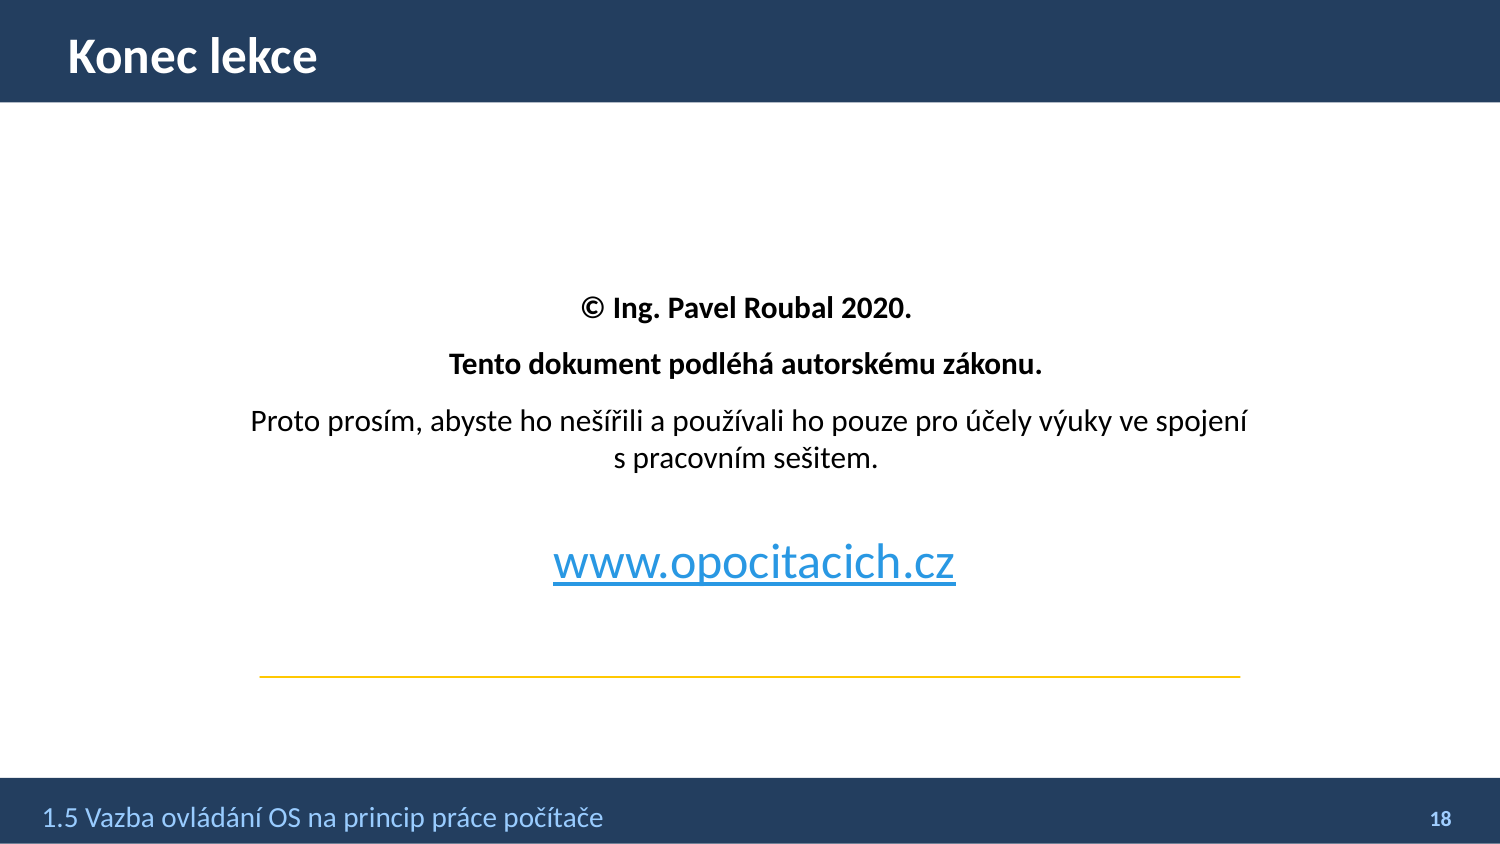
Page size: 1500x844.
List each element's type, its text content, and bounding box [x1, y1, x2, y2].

title Konec lekce [53, 14, 1447, 92]
slide_number 18 [1345, 796, 1467, 831]
text_box © Ing. Pavel Roubal 2020. Tento dokument podléhá autorskému zákonu. Proto prosím, abyste ho nešířili a používali ho pouze pro účely výuky ve spojení s pracovním sešitem. [233, 280, 1267, 483]
text_box www.opocitacich.cz [442, 535, 1058, 589]
